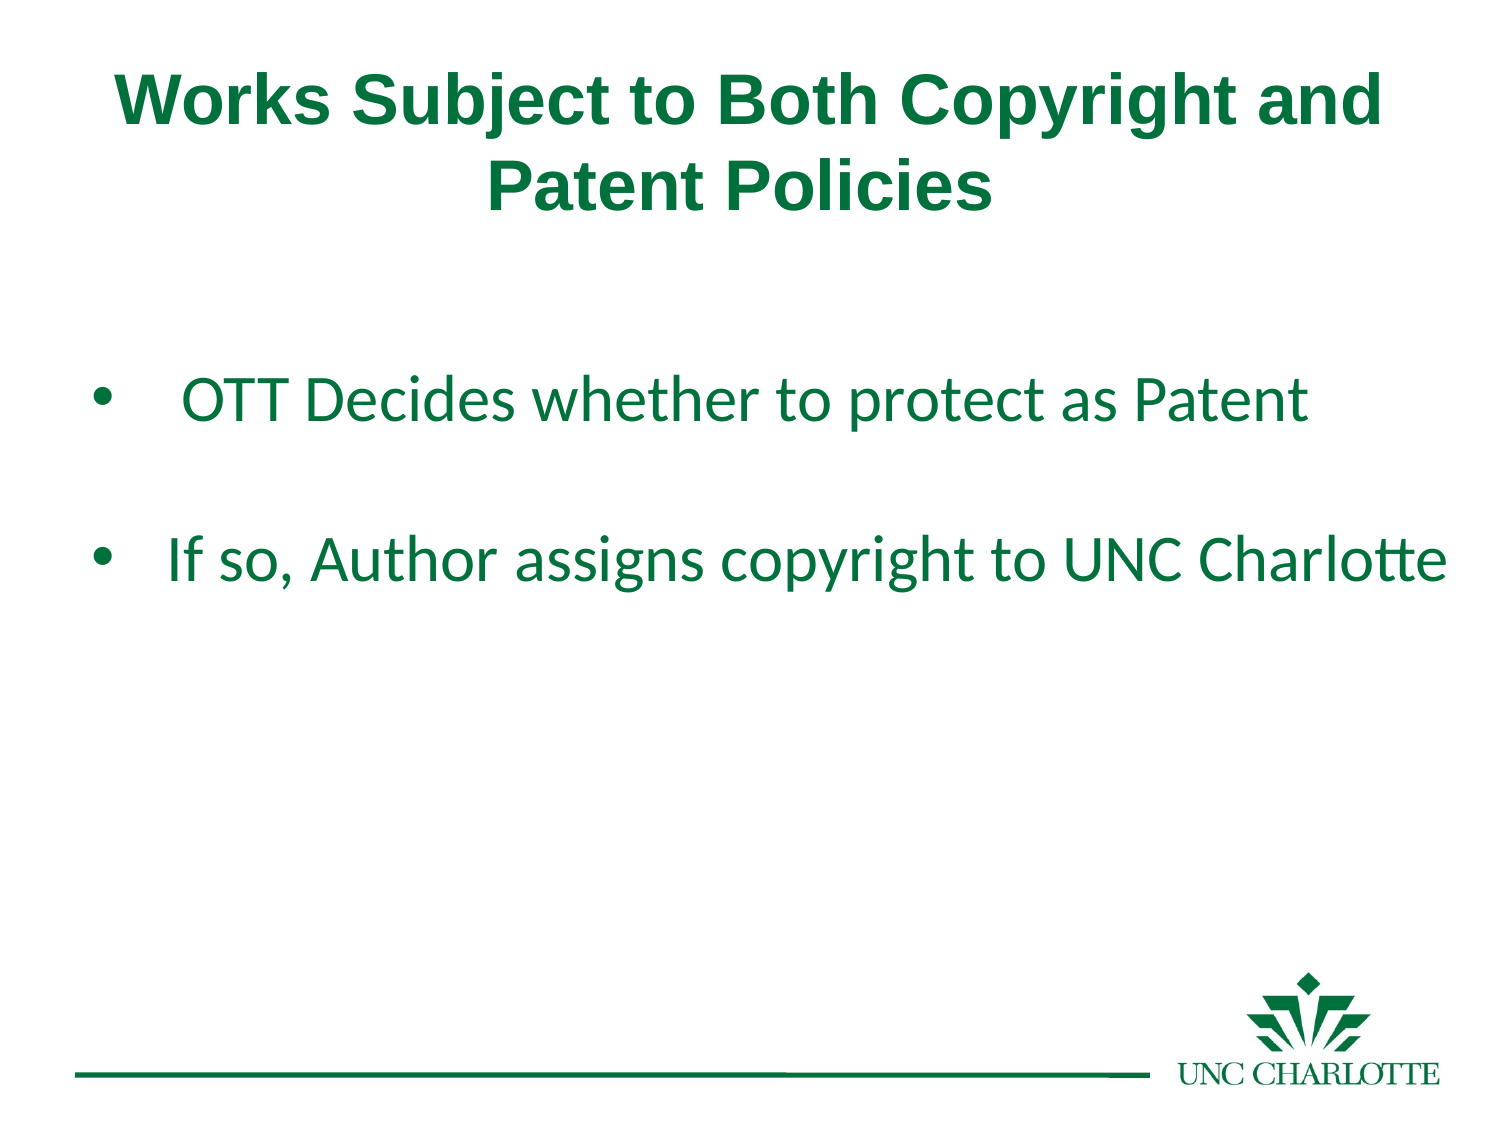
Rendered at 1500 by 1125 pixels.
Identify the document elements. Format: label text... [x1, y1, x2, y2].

text_box OTT Decides whether to protect as Patent If so, Author assigns copyright to UNC Charlotte [76, 347, 1473, 603]
picture [1175, 969, 1444, 1089]
title Works Subject to Both Copyright and Patent Policies [0, 45, 1500, 233]
